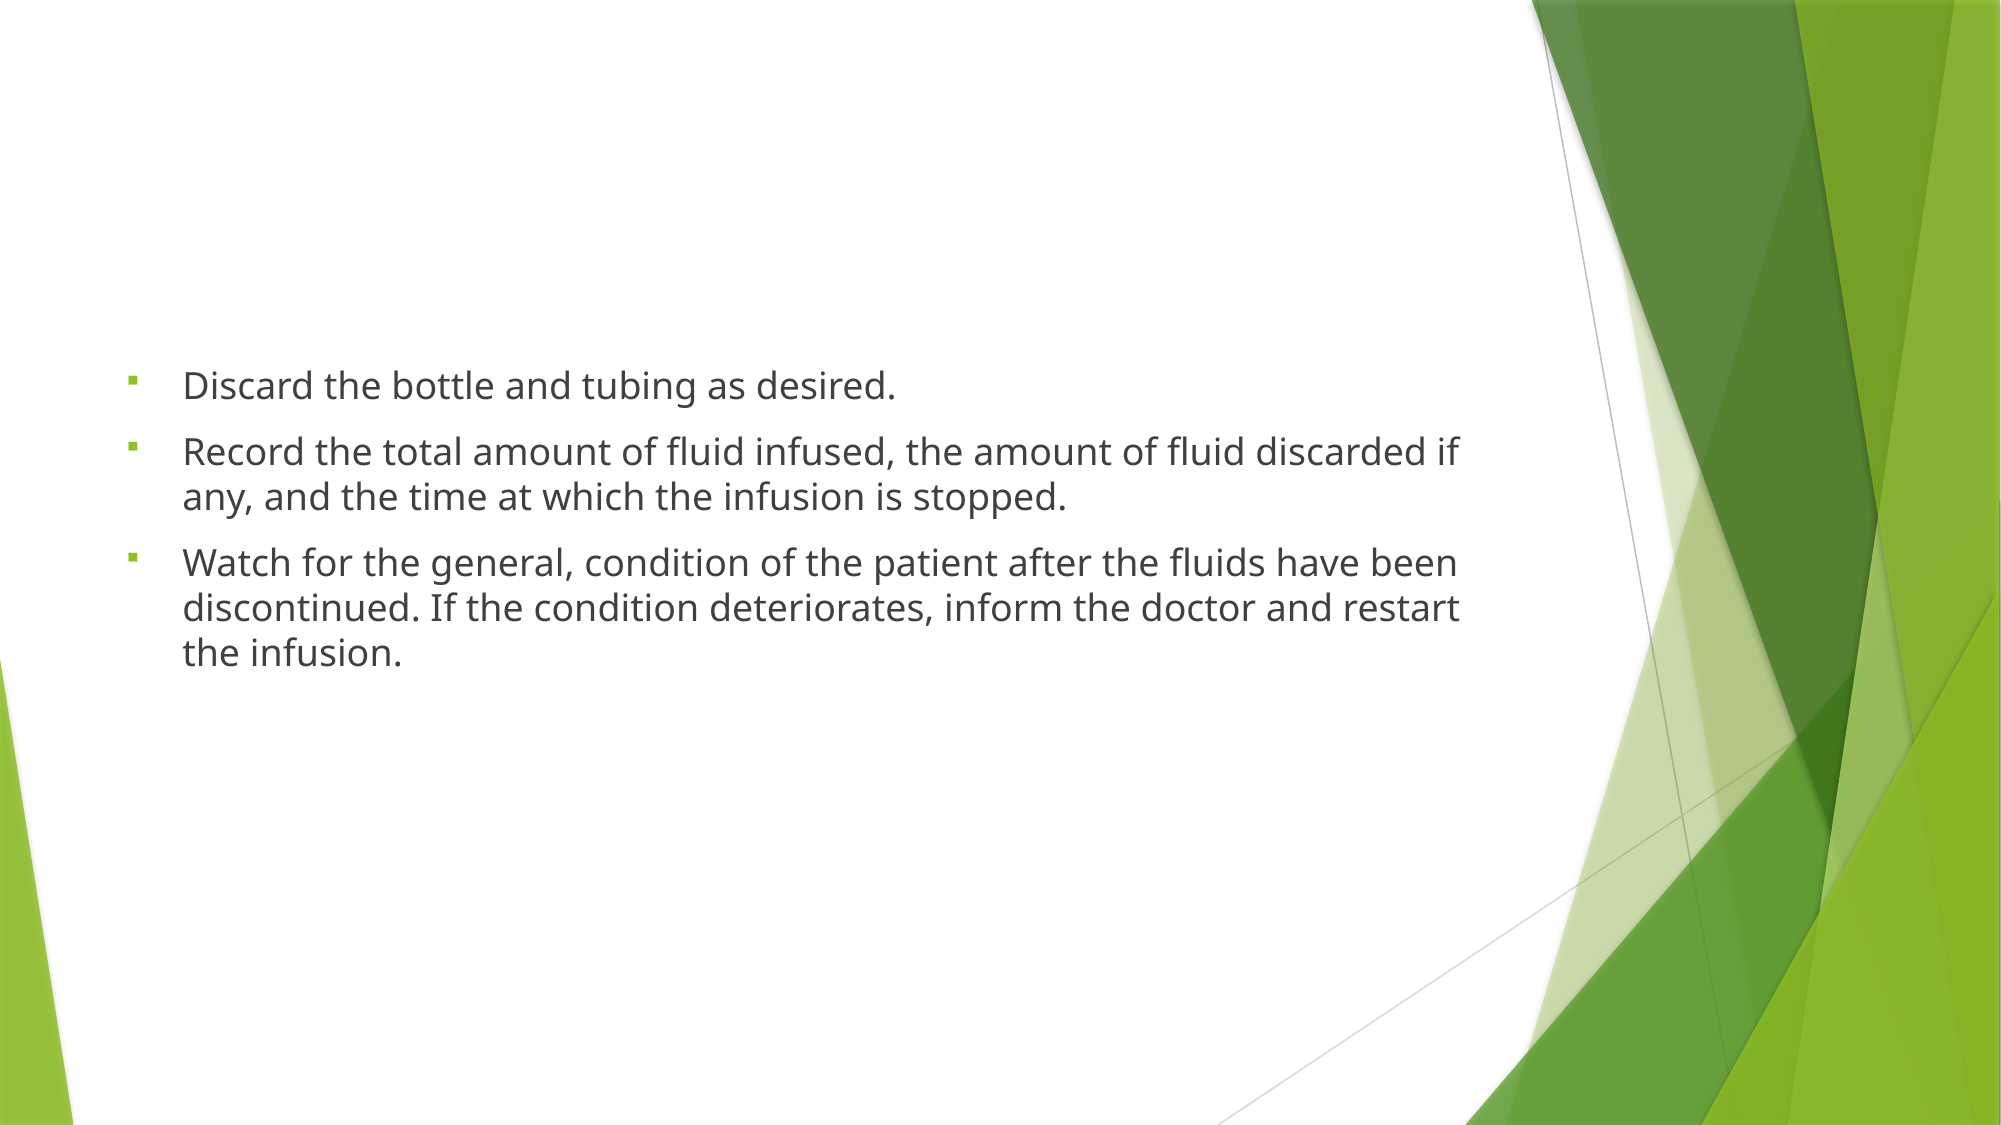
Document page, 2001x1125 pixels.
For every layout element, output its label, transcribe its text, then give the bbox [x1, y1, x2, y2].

list Discard the bottle and tubing as desired. Record the total amount of fluid infused, the amount of fluid discarded if any, and the time at which the infusion is stopped. Watch for the general, condition of the patient after the fluids have been discontinued. If the condition deteriorates, inform the doctor and restart the infusion. [111, 354, 1522, 992]
